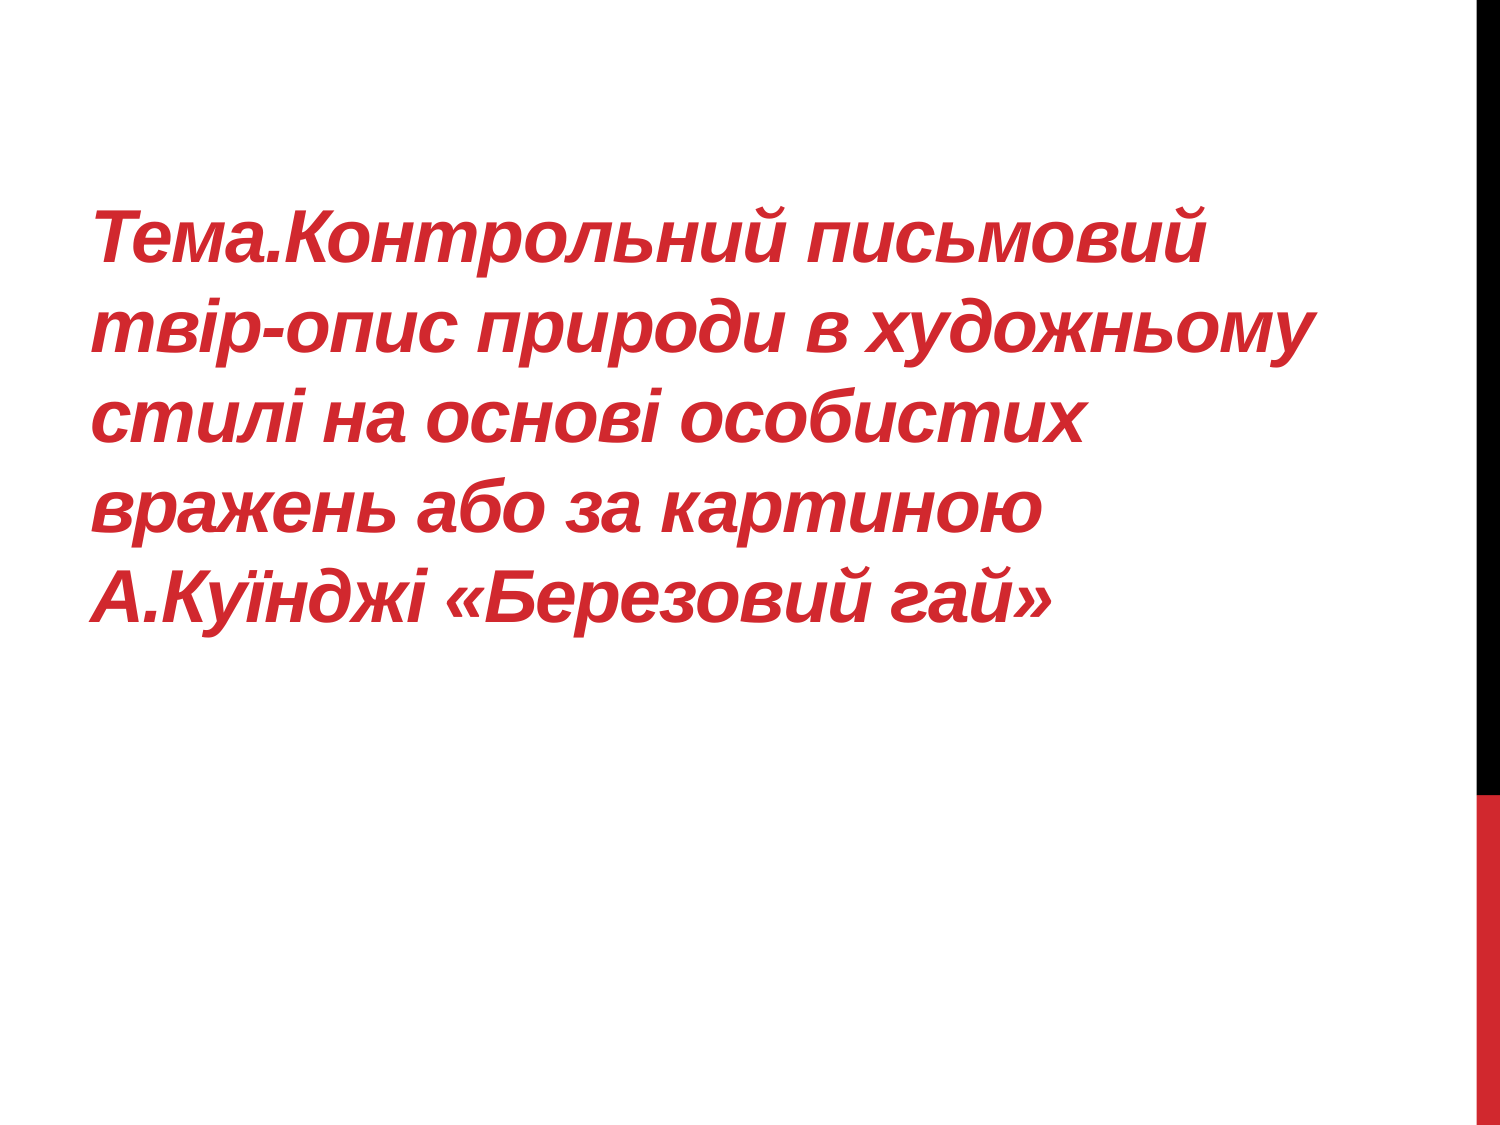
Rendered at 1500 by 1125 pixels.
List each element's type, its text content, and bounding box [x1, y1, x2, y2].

title Тема.Контрольний письмовий твір-опис природи в художньому стилі на основі особистих вражень або за картиною А.Куїнджі «Березовий гай» [75, 37, 1350, 788]
